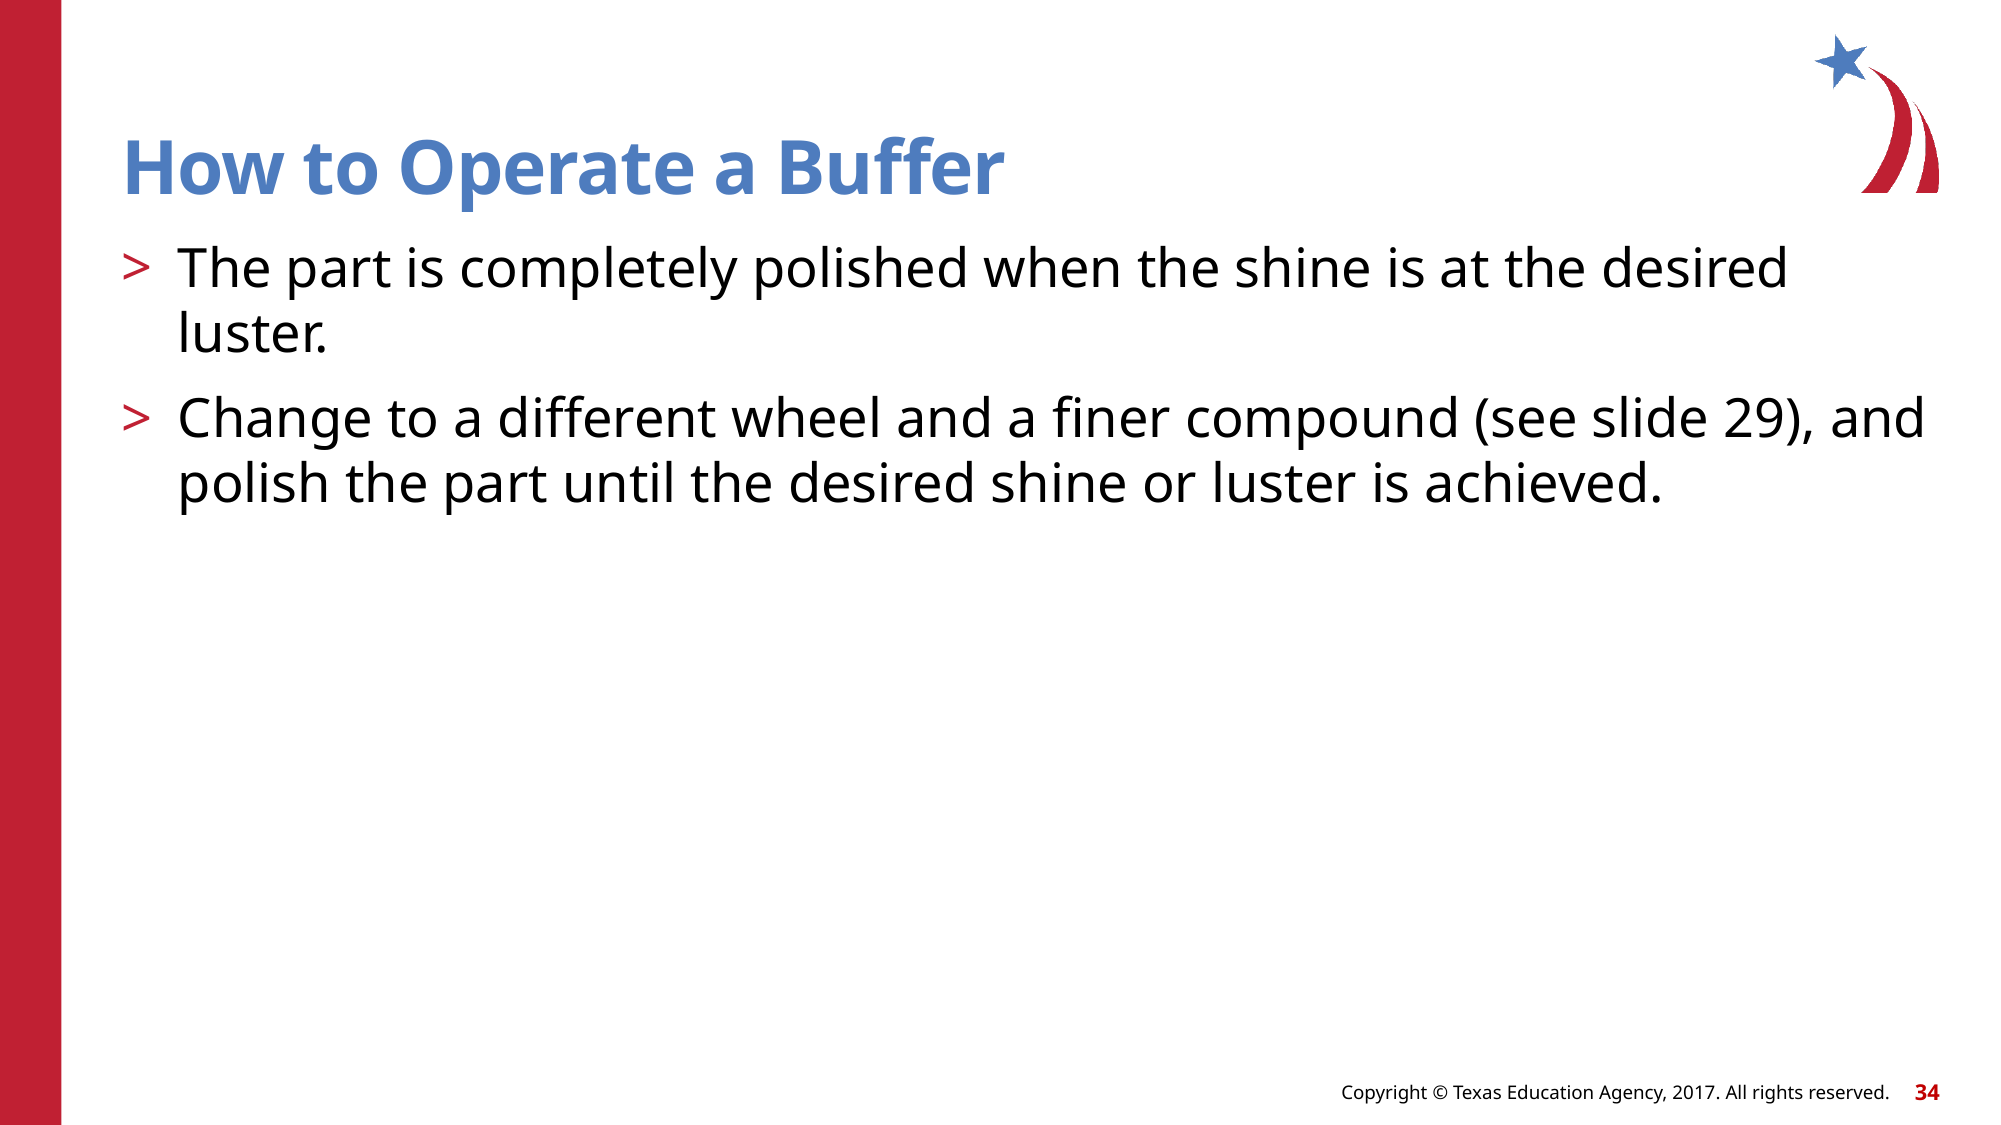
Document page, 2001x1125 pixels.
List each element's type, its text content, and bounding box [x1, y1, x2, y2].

picture [1814, 34, 1939, 193]
list The part is completely polished when the shine is at the desired luster. Change to a different wheel and a finer compound (see slide 29), and polish the part until the desired shine or luster is achieved. [121, 233, 1936, 1010]
title How to Operate a Buffer [121, 66, 1772, 211]
